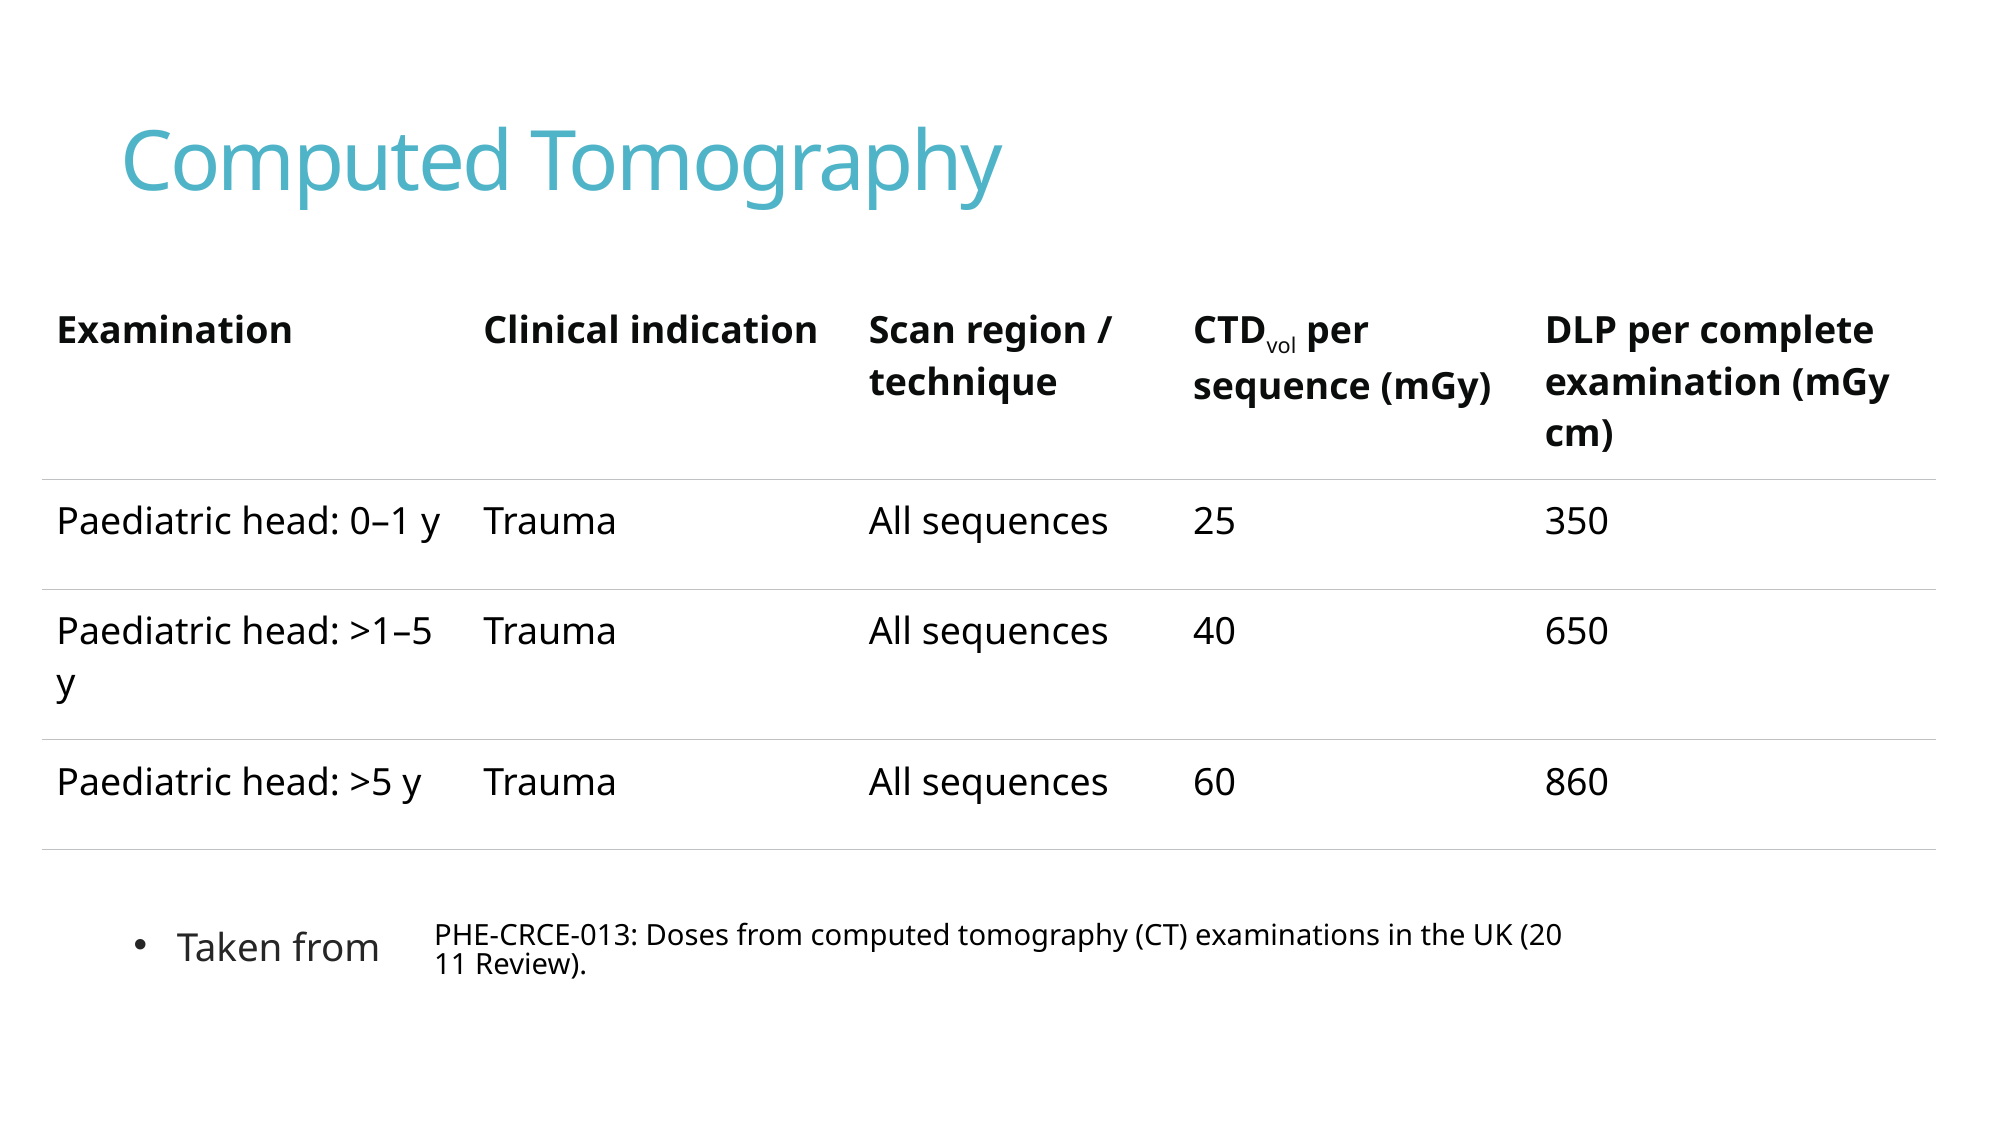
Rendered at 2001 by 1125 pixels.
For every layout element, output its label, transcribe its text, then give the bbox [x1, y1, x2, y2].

table_cell 25 [1178, 480, 1530, 589]
table_header Clinical indication [468, 288, 854, 479]
title Computed Tomography [105, 29, 1873, 288]
table_cell 350 [1530, 480, 1936, 589]
table_cell All sequences [854, 480, 1178, 589]
table_cell Paediatric head: >5 y [42, 740, 468, 849]
table_cell Paediatric head: >1–5 y [42, 590, 468, 739]
table_cell Trauma [468, 480, 854, 589]
text_box Taken from [117, 918, 439, 1003]
table_cell All sequences [854, 740, 1178, 849]
table_cell Trauma [468, 590, 854, 739]
text_box PHE-CRCE-013: Doses from computed tomography (CT) examinations in the UK (2011 Review). [434, 916, 1566, 984]
table_header CTDvol per sequence (mGy) [1178, 288, 1530, 479]
table_cell 60 [1178, 740, 1530, 849]
table_cell 860 [1530, 740, 1936, 849]
table_cell Paediatric head: 0–1 y [42, 480, 468, 589]
table_header Scan region / technique [854, 288, 1178, 479]
table_header Examination [42, 288, 468, 479]
table_cell Trauma [468, 740, 854, 849]
table_header DLP per complete examination (mGy cm) [1530, 288, 1936, 479]
table_cell 650 [1530, 590, 1936, 739]
table_cell All sequences [854, 590, 1178, 739]
table_cell 40 [1178, 590, 1530, 739]
